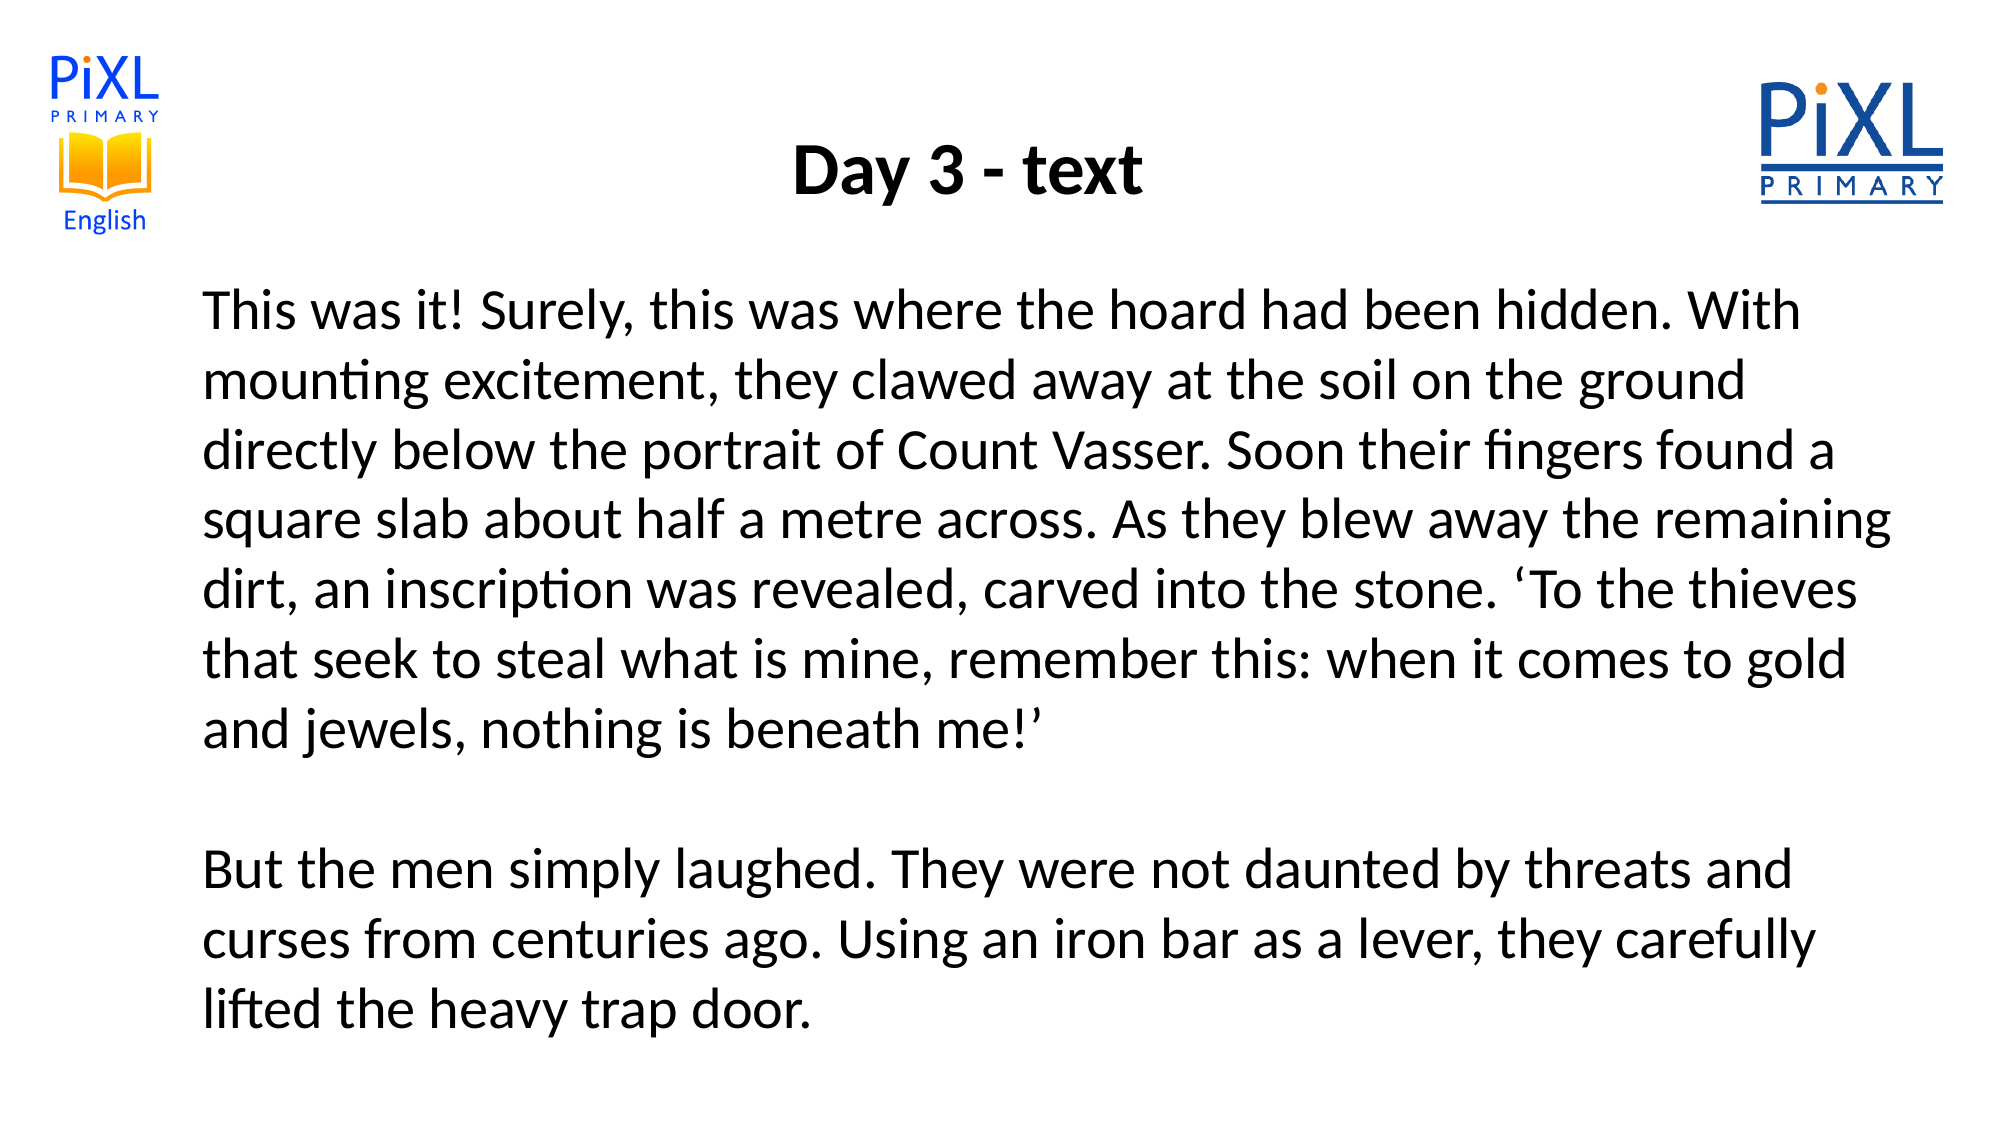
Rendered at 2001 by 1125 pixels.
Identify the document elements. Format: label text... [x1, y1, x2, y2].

text_box Day 3 - text [777, 112, 1160, 218]
picture [1761, 82, 1943, 204]
text_box This was it! Surely, this was where the hoard had been hidden. With mounting excitement, they clawed away at the soil on the ground directly below the portrait of Count Vasser. Soon their fingers found a square slab about half a metre across. As they blew away the remaining dirt, an inscription was revealed, carved into the stone. ‘To the thieves that seek to steal what is mine, remember this: when it comes to gold and jewels, nothing is beneath me!’ But the men simply laughed. They were not daunted by threats and curses from centuries ago. Using an iron bar as a lever, they carefully lifted the heavy trap door. [187, 263, 1946, 1048]
picture [22, 26, 188, 264]
